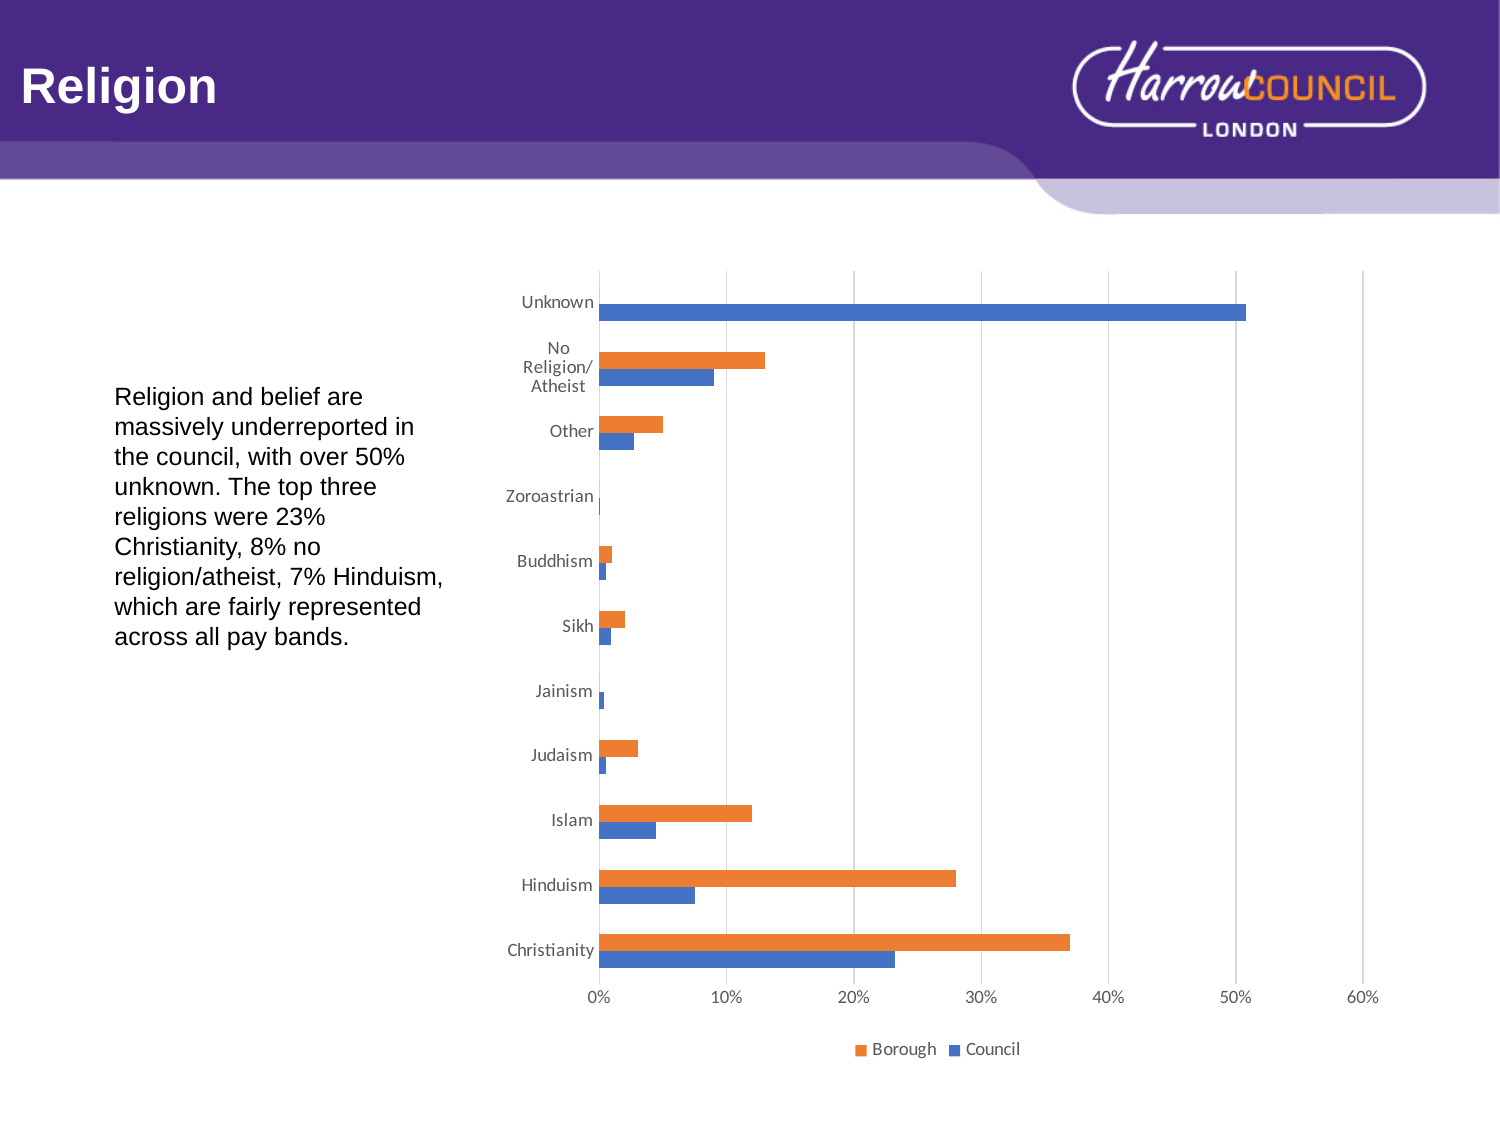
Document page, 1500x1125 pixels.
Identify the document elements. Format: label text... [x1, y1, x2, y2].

picture [0, 0, 1500, 218]
chart [478, 255, 1399, 1067]
title Religion [5, 2, 1022, 165]
text_box Religion and belief are massively underreported in the council, with over 50% unknown. The top three religions were 23% Christianity, 8% no religion/atheist, 7% Hinduism, which are fairly represented across all pay bands. [99, 373, 469, 658]
